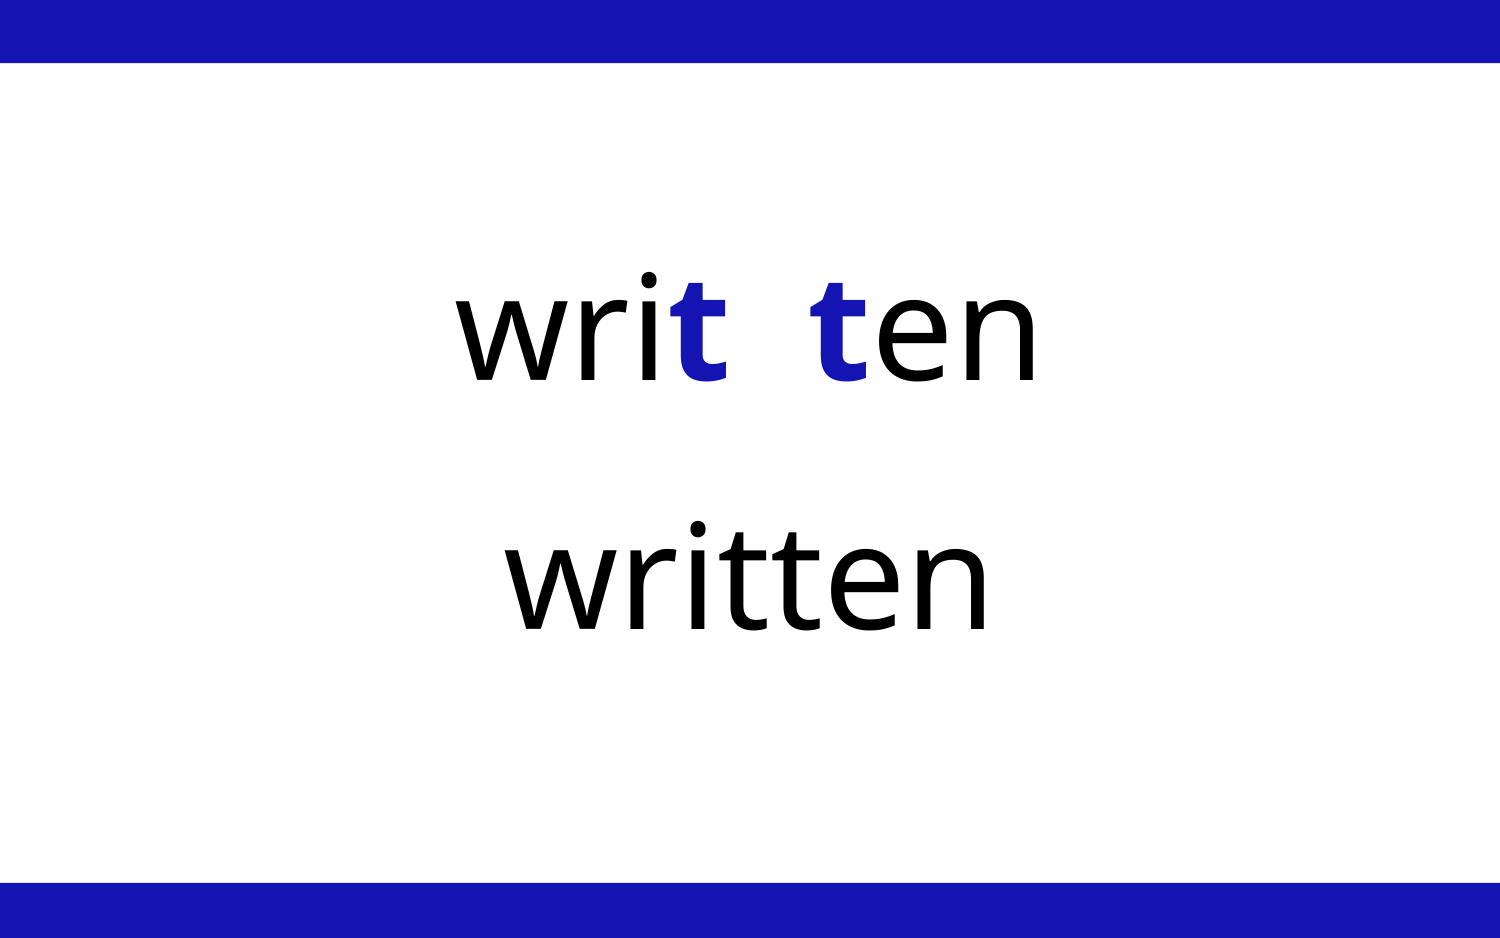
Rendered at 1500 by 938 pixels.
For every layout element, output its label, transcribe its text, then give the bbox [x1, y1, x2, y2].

text_box [0, 882, 1500, 938]
text_box writ ten [0, 245, 1500, 420]
text_box written [0, 494, 1500, 669]
text_box [0, 0, 1500, 64]
